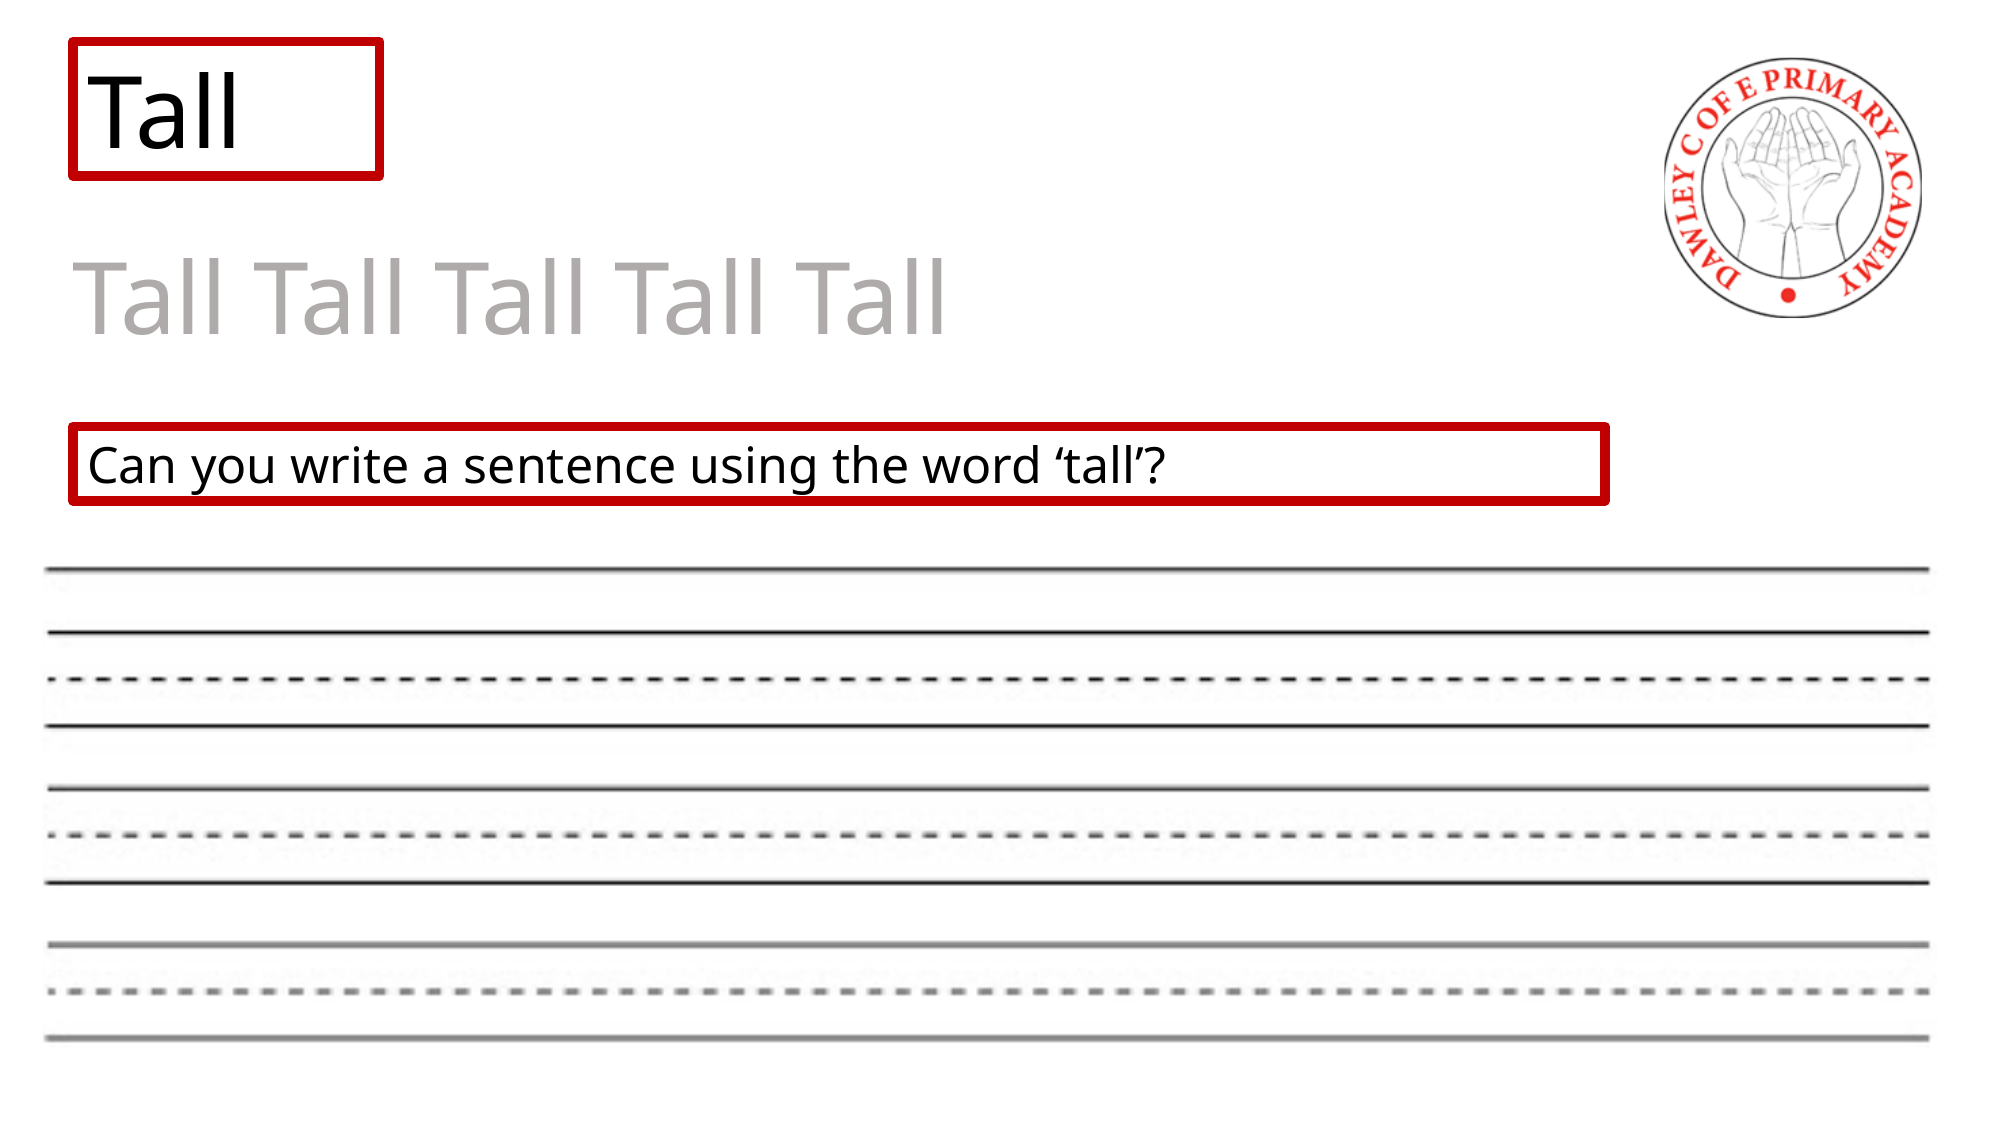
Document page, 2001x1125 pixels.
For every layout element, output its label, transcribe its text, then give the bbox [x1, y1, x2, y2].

text_box Tall Tall Tall Tall Tall [57, 227, 1650, 363]
picture [1664, 38, 1938, 342]
picture [42, 544, 1938, 1079]
text_box Can you write a sentence using the word ‘tall’? [72, 426, 1605, 502]
text_box Tall [72, 41, 380, 177]
